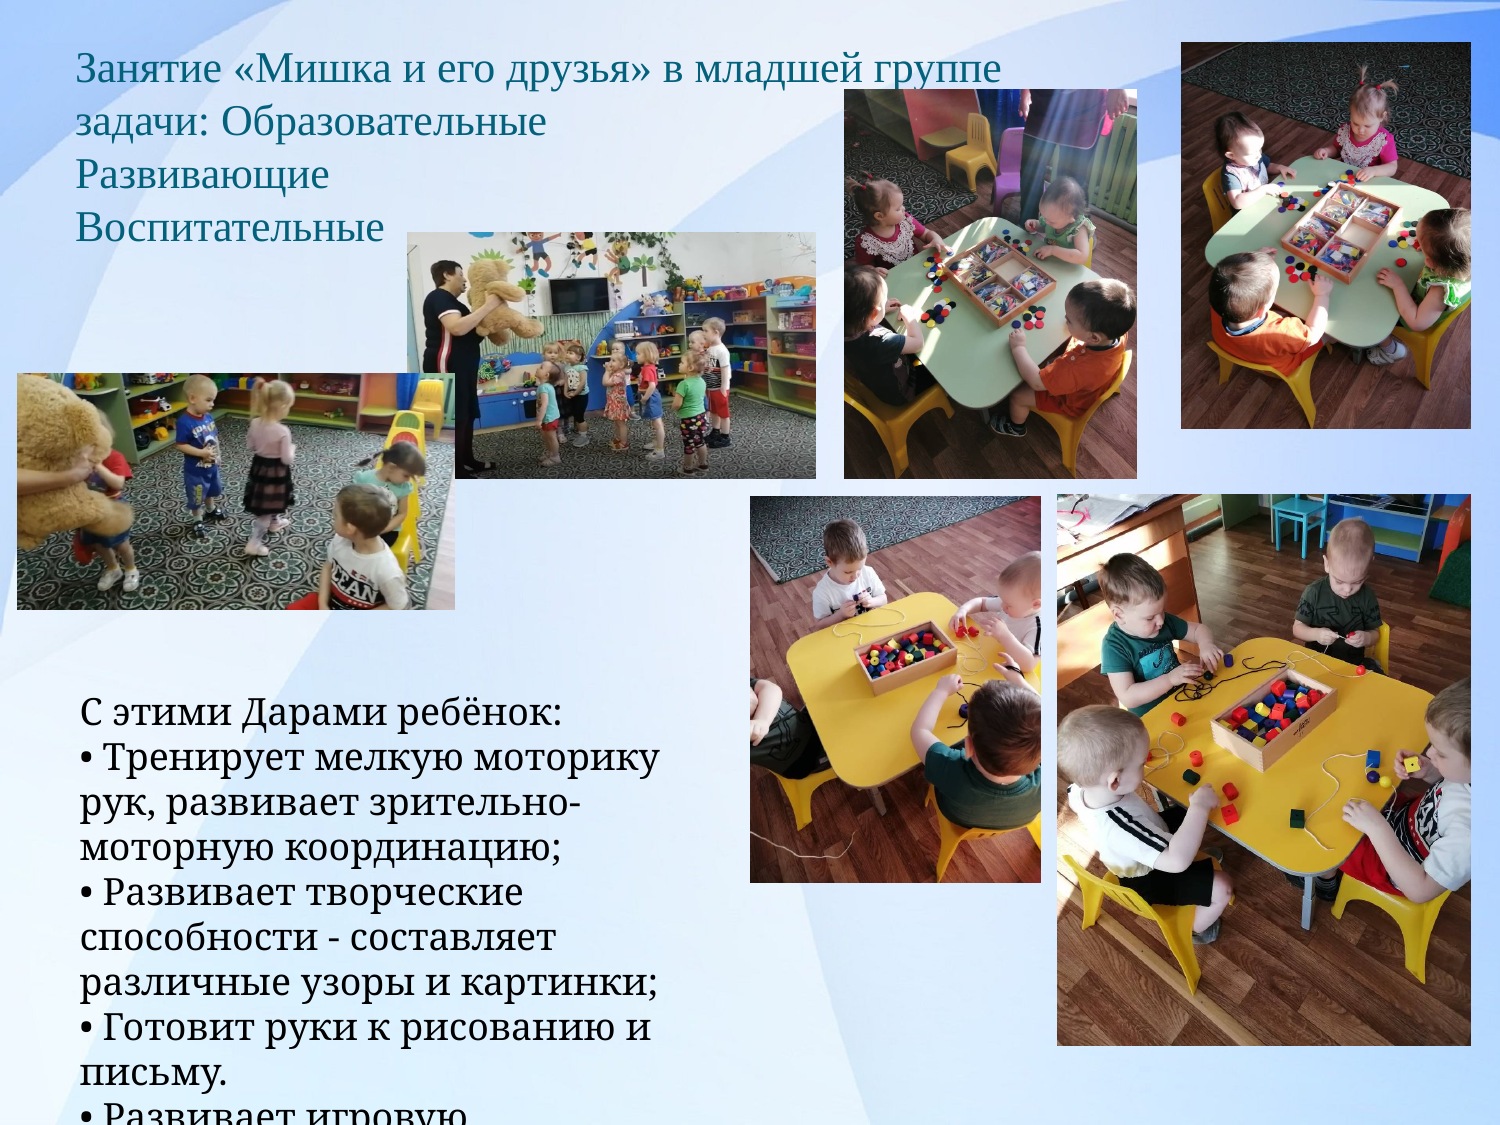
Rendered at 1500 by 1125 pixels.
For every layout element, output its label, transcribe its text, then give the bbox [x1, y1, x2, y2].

picture [0, 0, 1500, 1125]
text_box С этими Дарами ребёнок: • Тренирует мелкую моторику рук, развивает зрительно-моторную координацию; • Развивает творческие способности - составляет различные узоры и картинки; • Готовит руки к рисованию и письму. • Развивает игровую деятельность. [64, 680, 739, 1125]
title Занятие «Мишка и его друзья» в младшей группе задачи: Образовательные Развивающие Воспитательные [75, 30, 1425, 303]
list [749, 495, 1041, 884]
